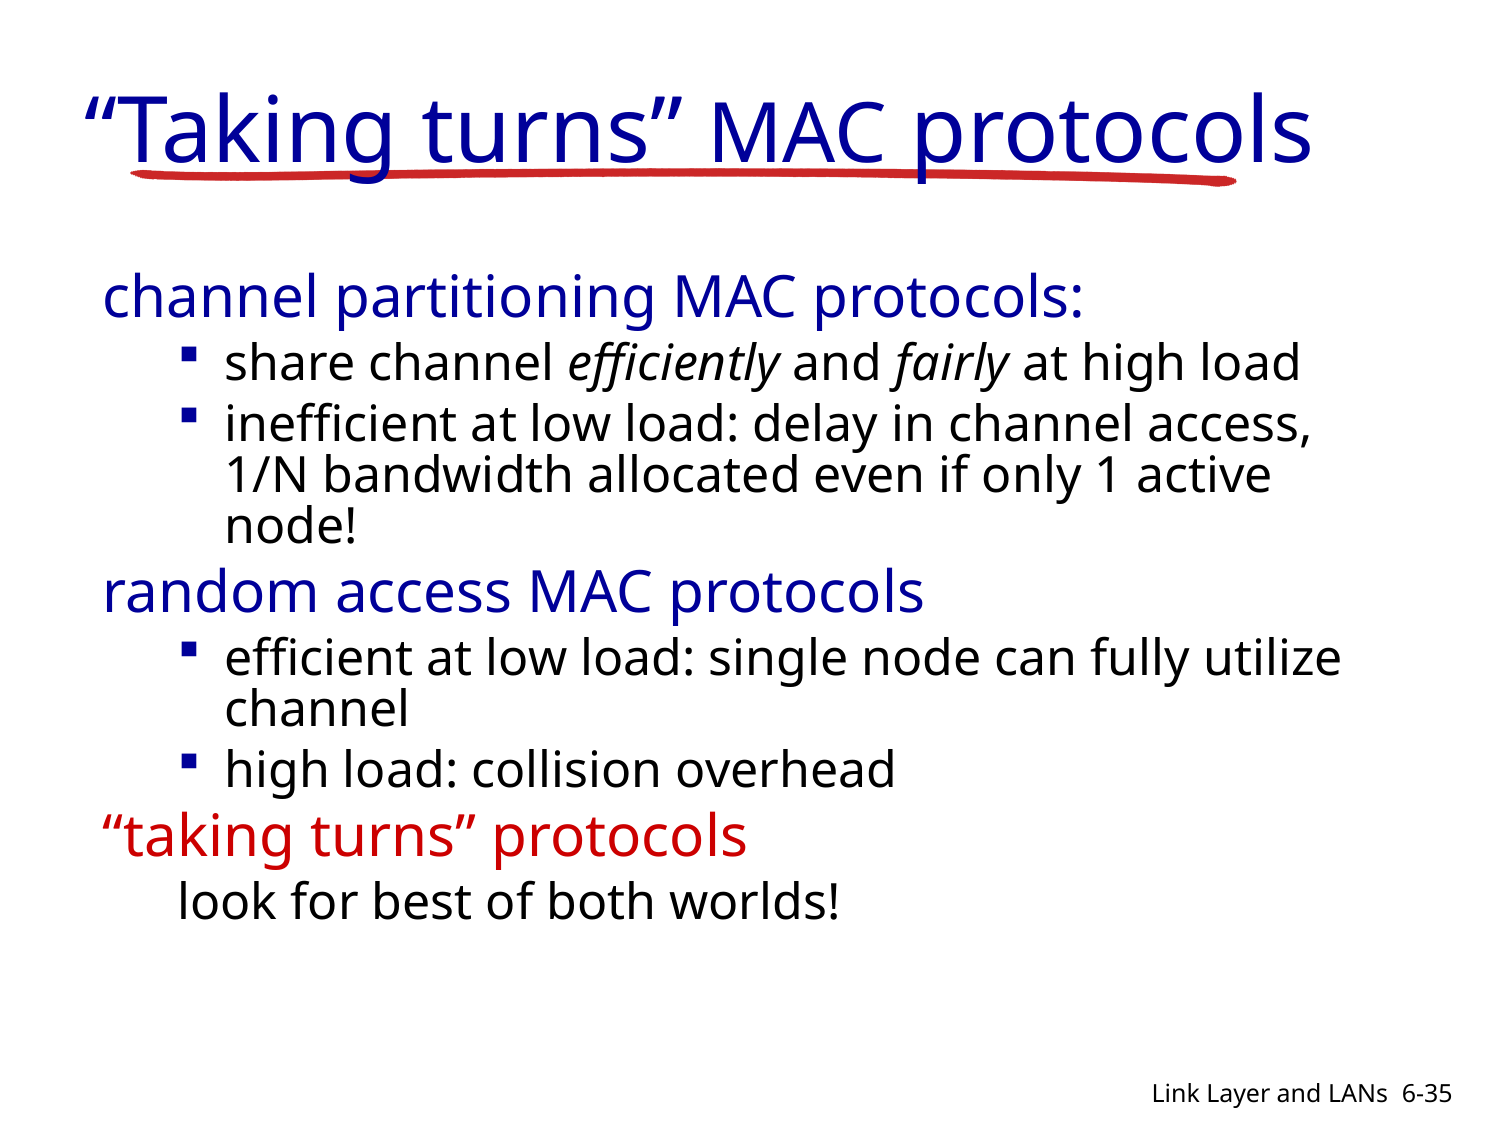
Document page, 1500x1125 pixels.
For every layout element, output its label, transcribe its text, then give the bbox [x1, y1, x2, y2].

slide_number 6-35 [1387, 1069, 1478, 1115]
title “Taking turns” MAC protocols [69, 32, 1345, 220]
list channel partitioning MAC protocols: share channel efficiently and fairly at high load inefficient at low load: delay in channel access, 1/N bandwidth allocated even if only 1 active node! random access MAC protocols efficient at low load: single node can fully utilize channel high load: collision overhead “taking turns” protocols look for best of both worlds! [87, 262, 1363, 1025]
picture [124, 163, 1251, 192]
footer Link Layer and LANs [1045, 1069, 1404, 1110]
